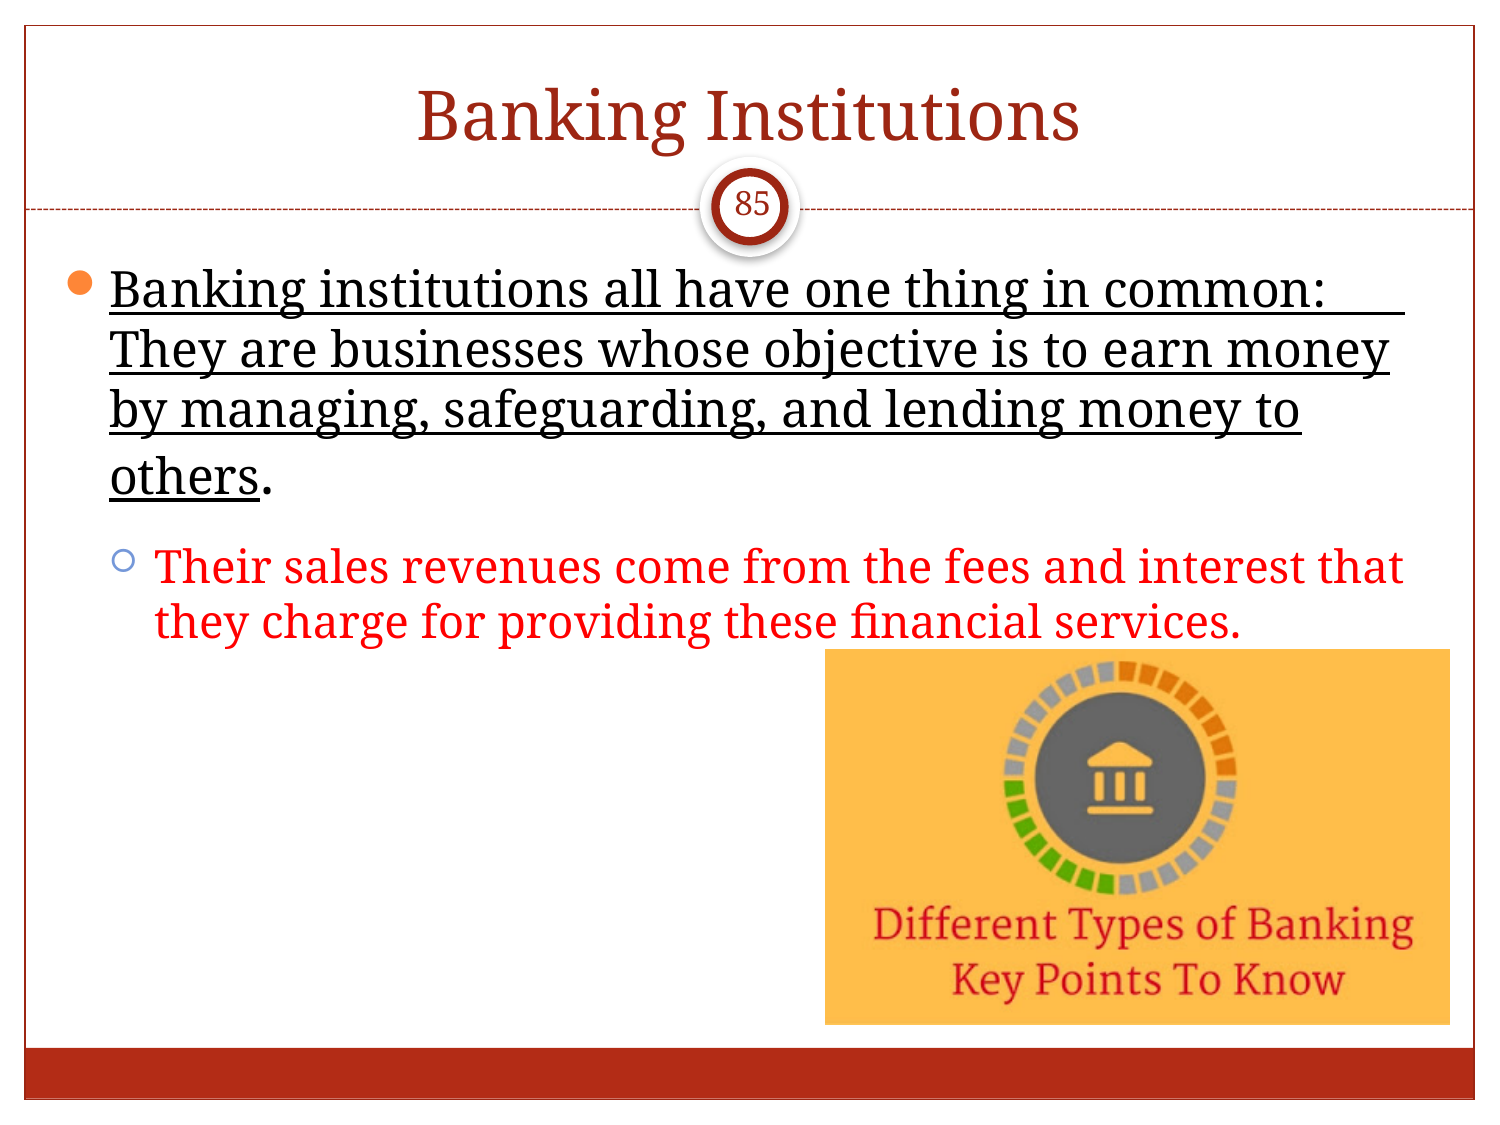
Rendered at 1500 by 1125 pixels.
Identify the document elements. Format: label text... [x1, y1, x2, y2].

picture [824, 649, 1451, 1026]
slide_number 85 [715, 168, 791, 241]
list Banking institutions all have one thing in common: They are businesses whose objective is to earn money by managing, safeguarding, and lending money to others. Their sales revenues come from the fees and interest that they charge for providing these financial services. [49, 250, 1445, 1001]
title Banking Institutions [49, 37, 1450, 162]
